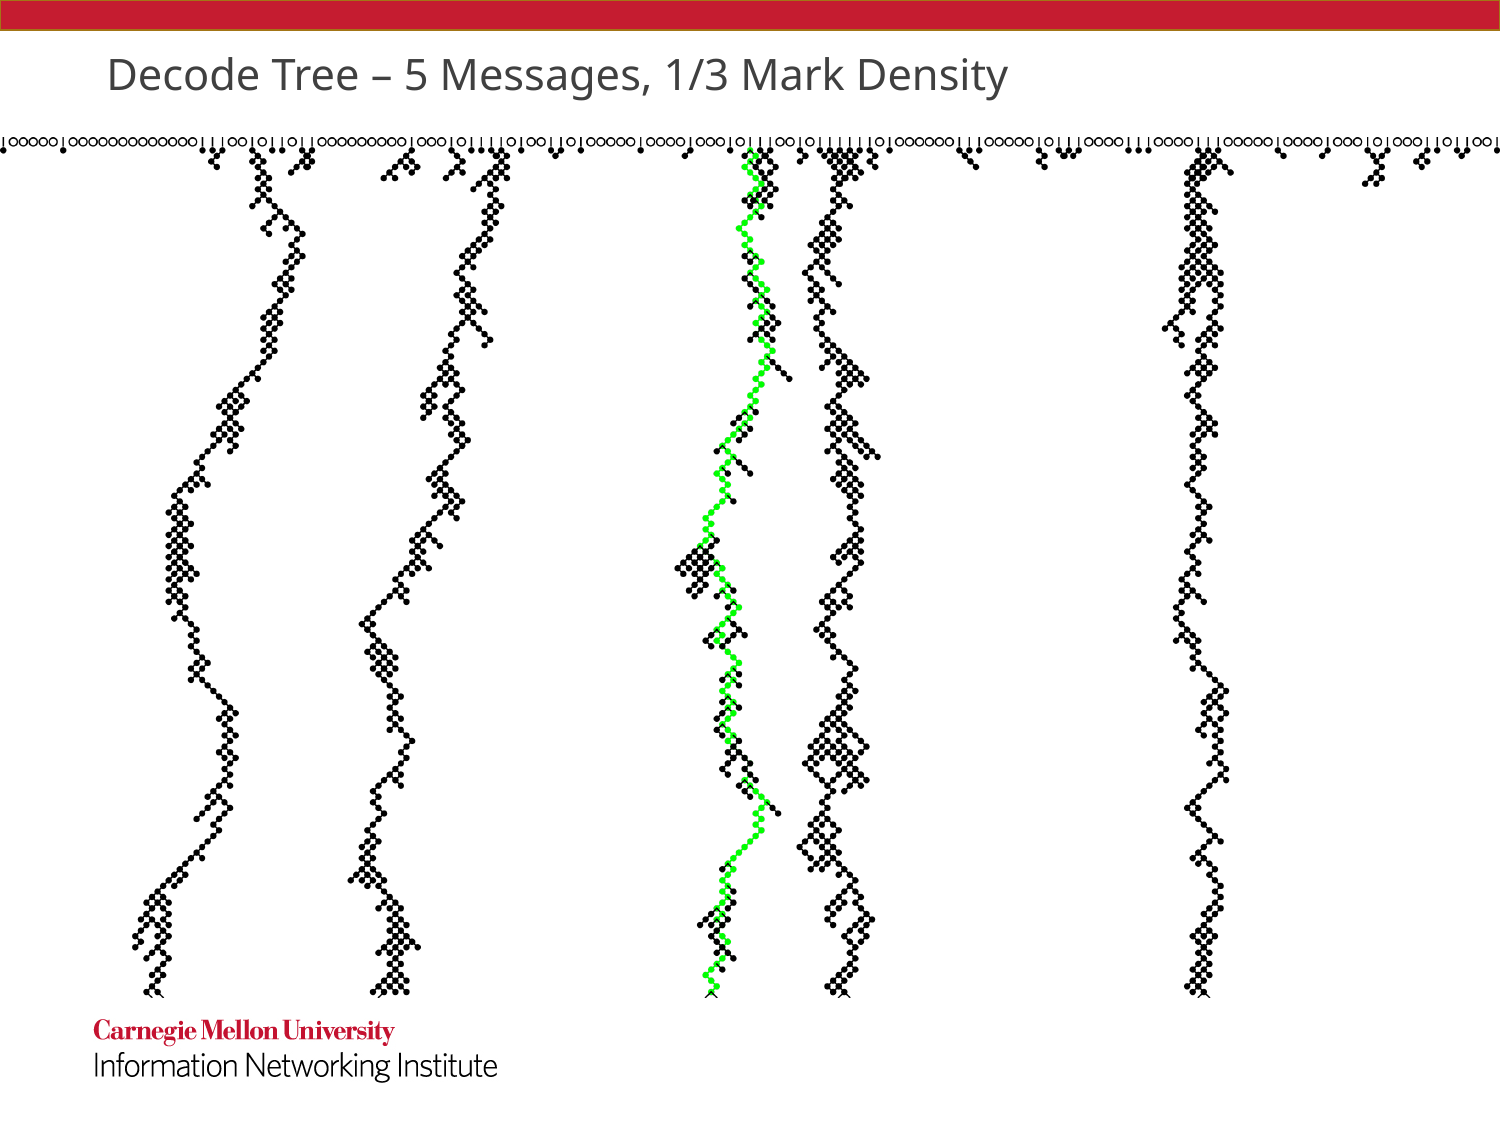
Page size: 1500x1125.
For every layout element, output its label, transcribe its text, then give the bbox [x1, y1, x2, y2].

title Decode Tree – 5 Messages, 1/3 Mark Density [91, 45, 1500, 108]
picture [0, 137, 1500, 1103]
